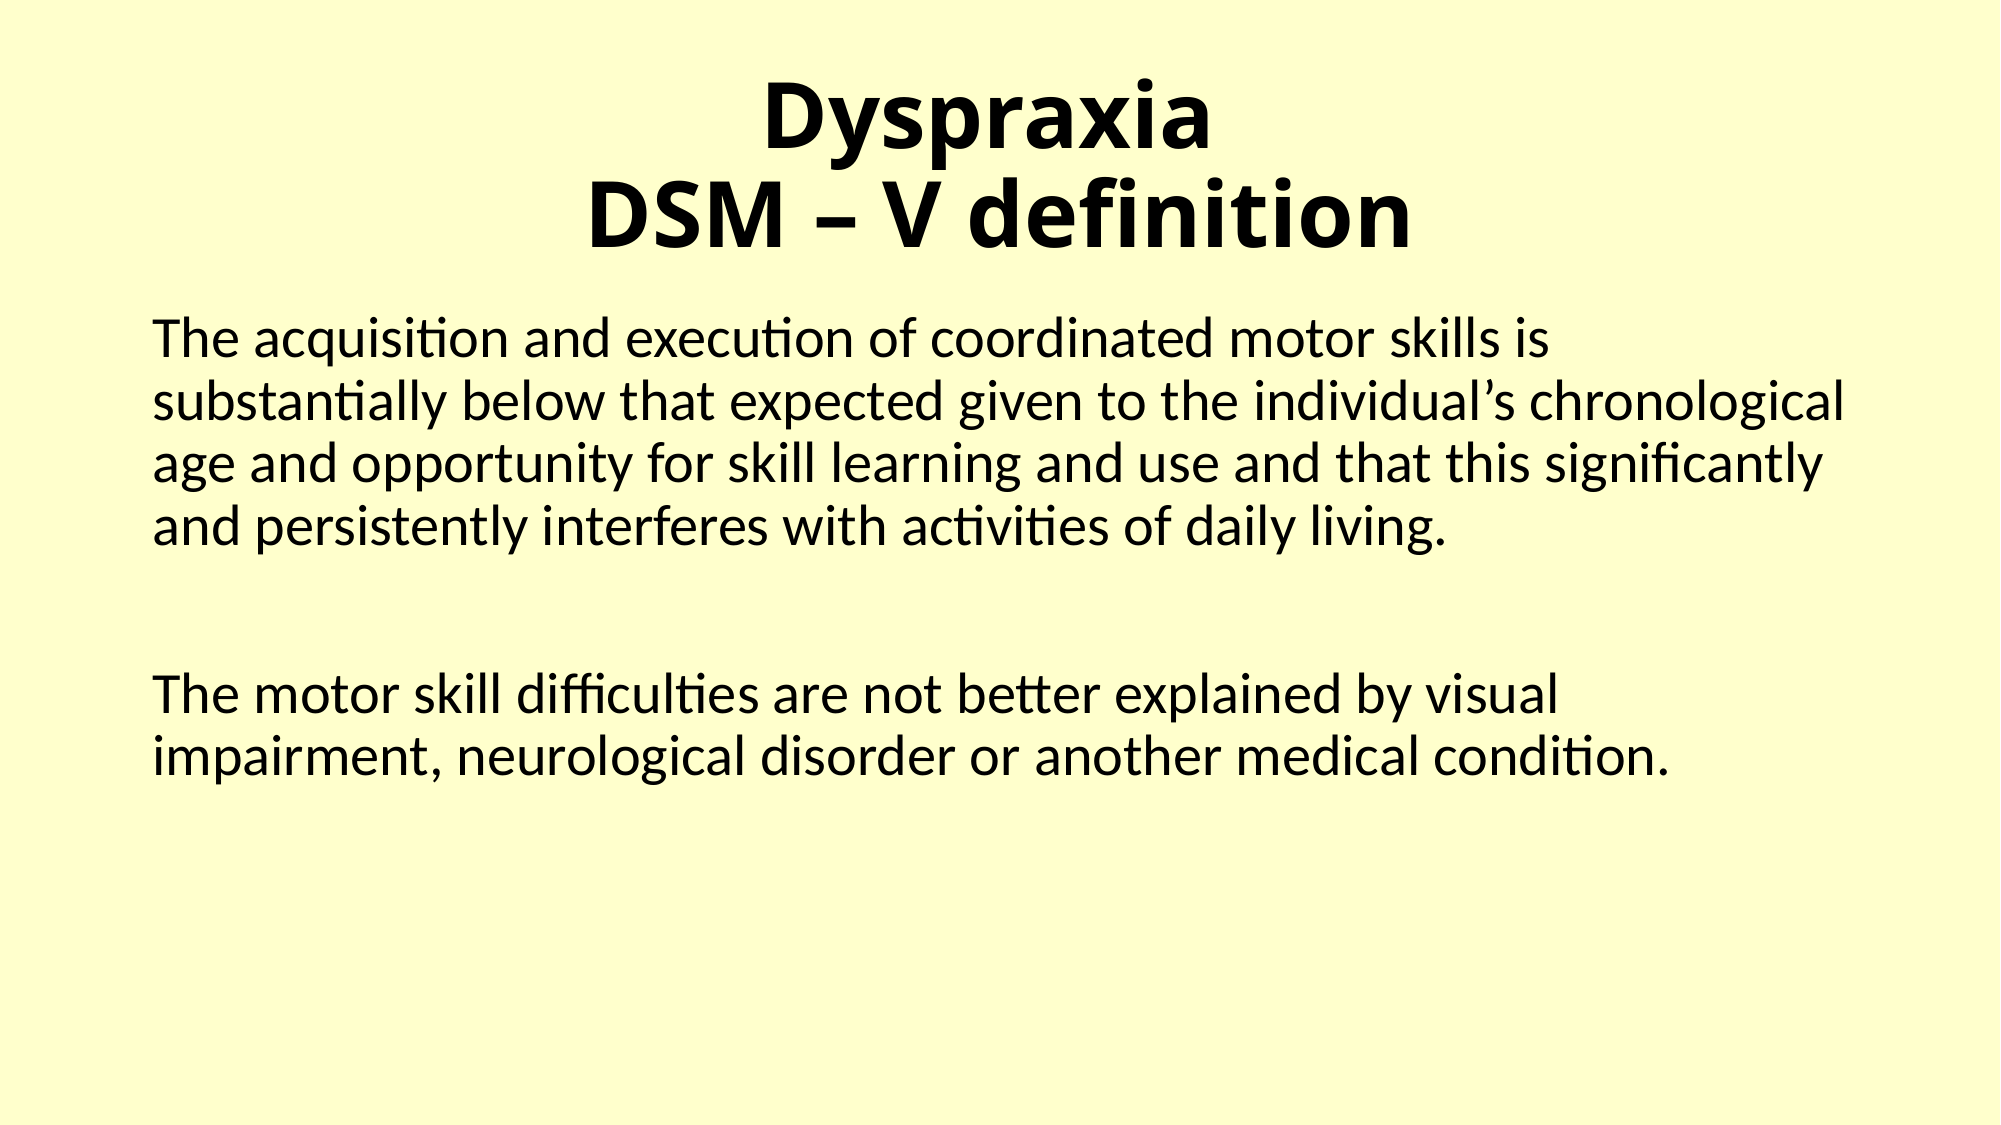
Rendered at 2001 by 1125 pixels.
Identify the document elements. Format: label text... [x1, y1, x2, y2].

title Dyspraxia DSM – V definition [137, 59, 1863, 278]
list The acquisition and execution of coordinated motor skills is substantially below that expected given to the individual’s chronological age and opportunity for skill learning and use and that this significantly and persistently interferes with activities of daily living. The motor skill difficulties are not better explained by visual impairment, neurological disorder or another medical condition. [137, 299, 1863, 1014]
